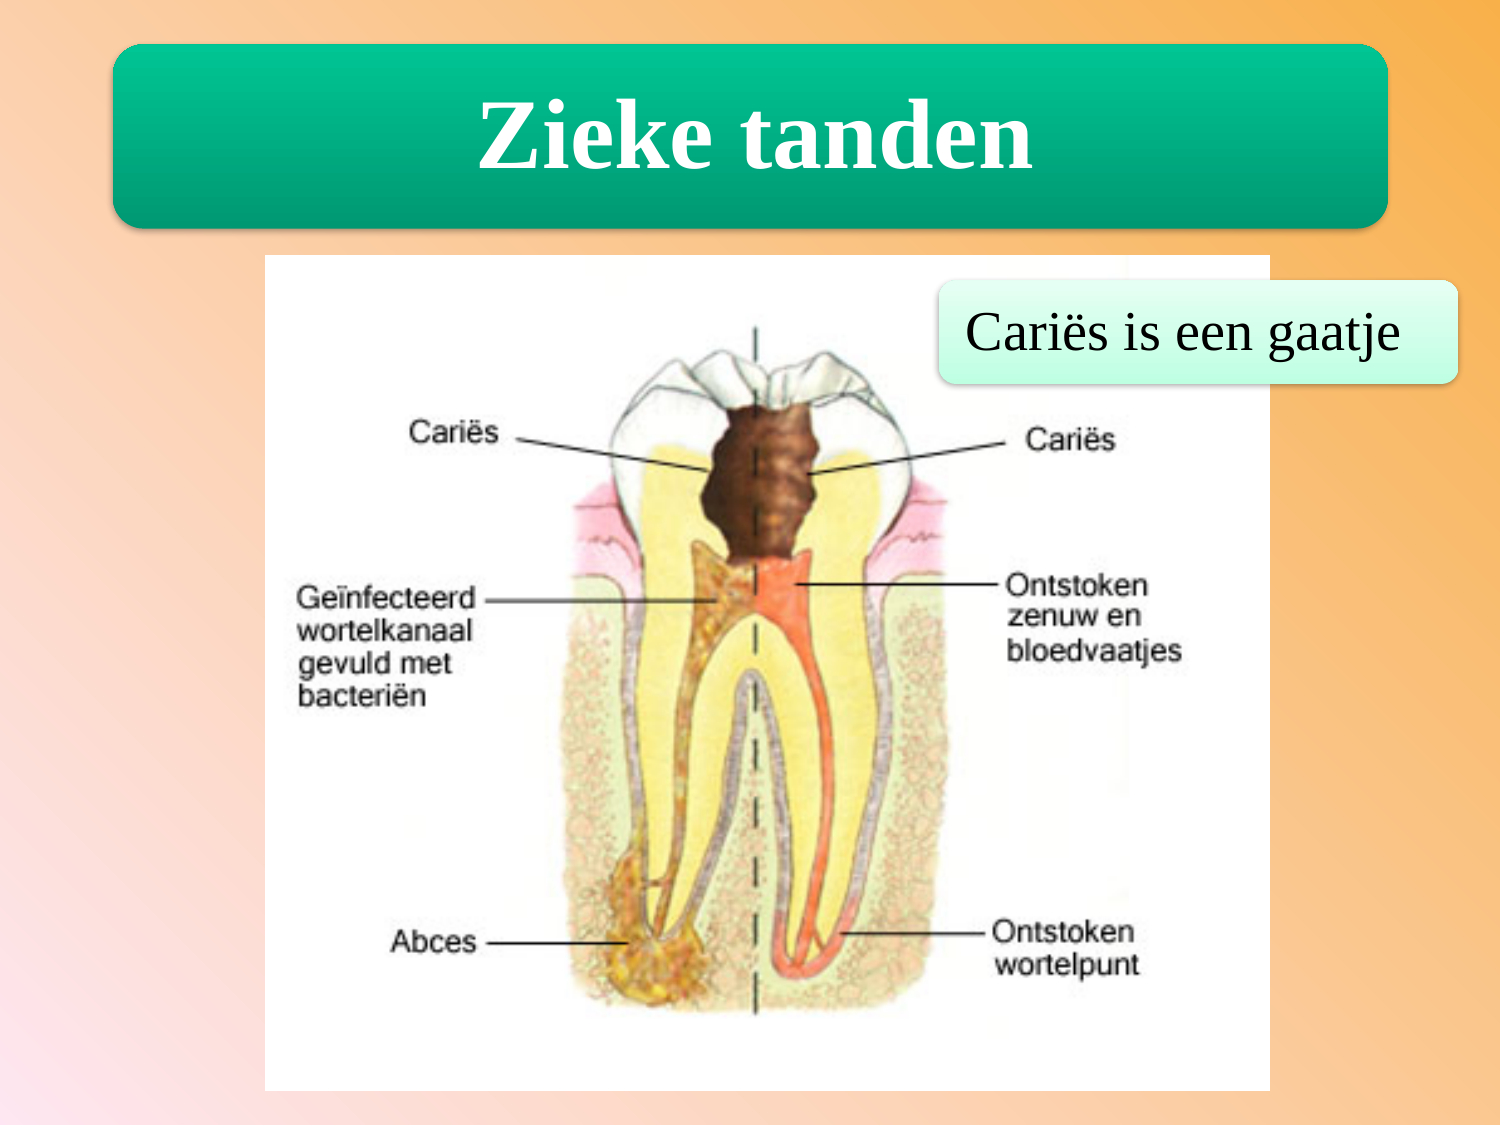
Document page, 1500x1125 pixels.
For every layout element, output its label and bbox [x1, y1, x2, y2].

text_box [112, 42, 1389, 231]
list [265, 255, 1270, 1091]
text_box [938, 278, 1459, 386]
